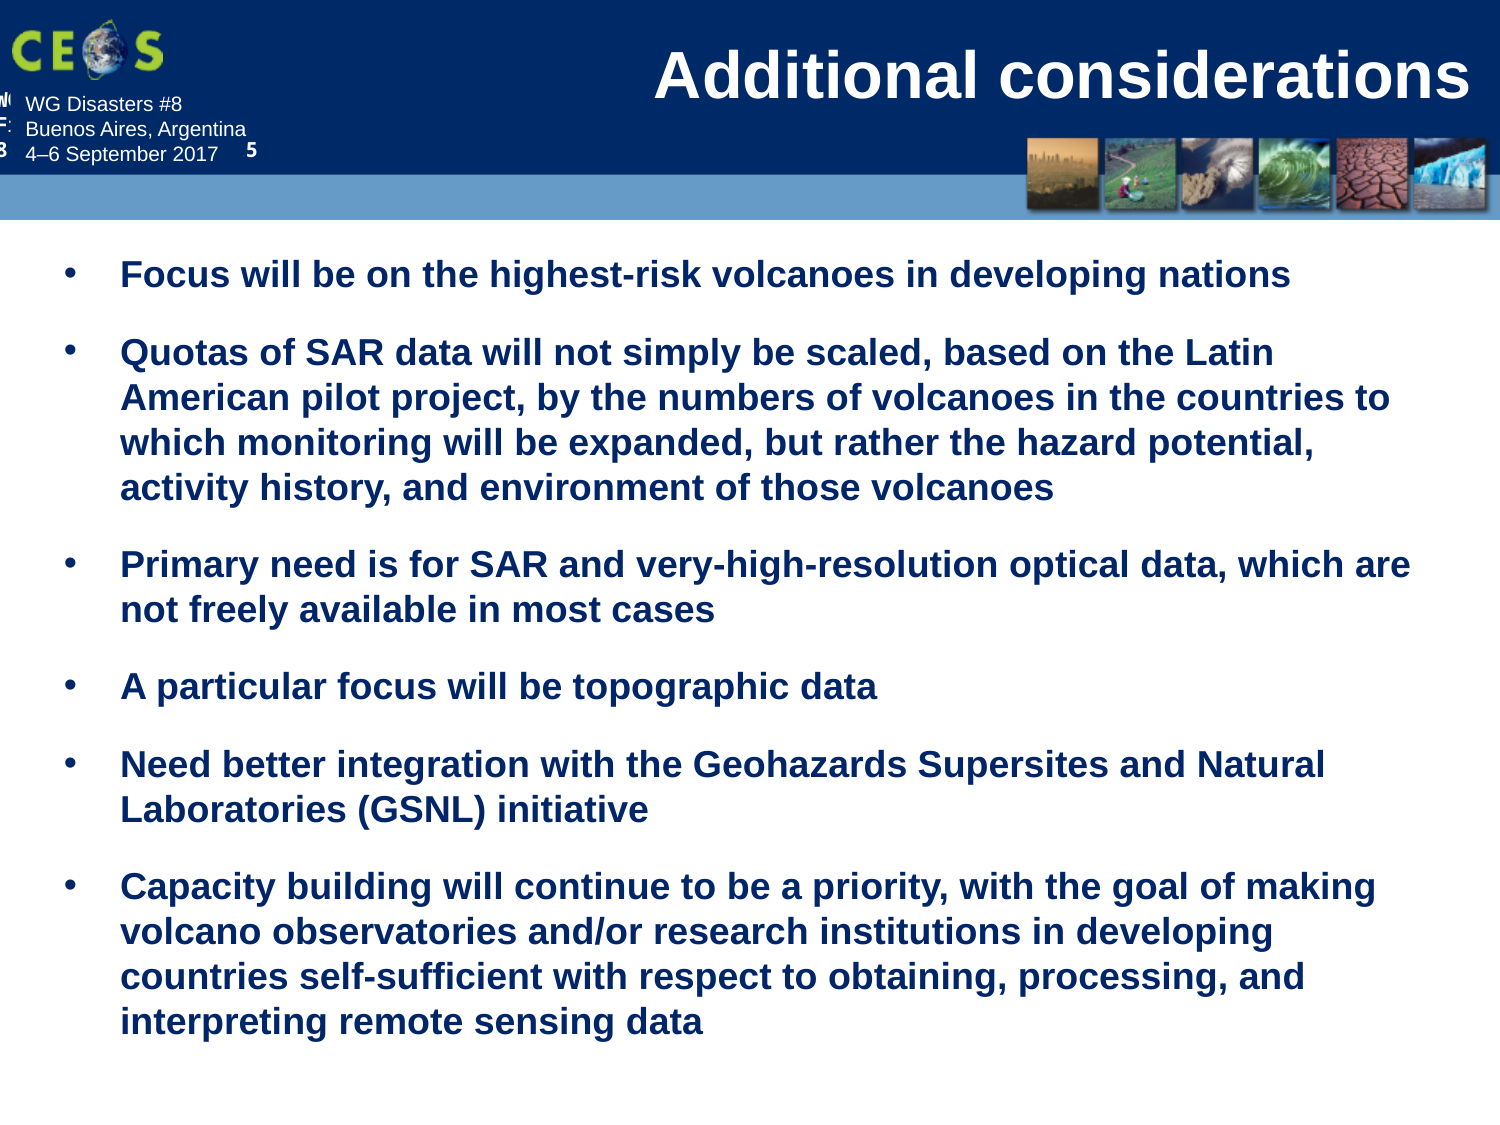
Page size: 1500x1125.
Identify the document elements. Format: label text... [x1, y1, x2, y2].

title Additional considerations [273, 30, 1488, 114]
list Focus will be on the highest-risk volcanoes in developing nations Quotas of SAR data will not simply be scaled, based on the Latin American pilot project, by the numbers of volcanoes in the countries to which monitoring will be expanded, but rather the hazard potential, activity history, and environment of those volcanoes Primary need is for SAR and very-high-resolution optical data, which are not freely available in most cases A particular focus will be topographic data Need better integration with the Geohazards Supersites and Natural Laboratories (GSNL) initiative Capacity building will continue to be a priority, with the goal of making volcano observatories and/or research institutions in developing countries self-sufficient with respect to obtaining, processing, and interpreting remote sensing data [48, 242, 1435, 1041]
picture [0, 0, 1500, 220]
